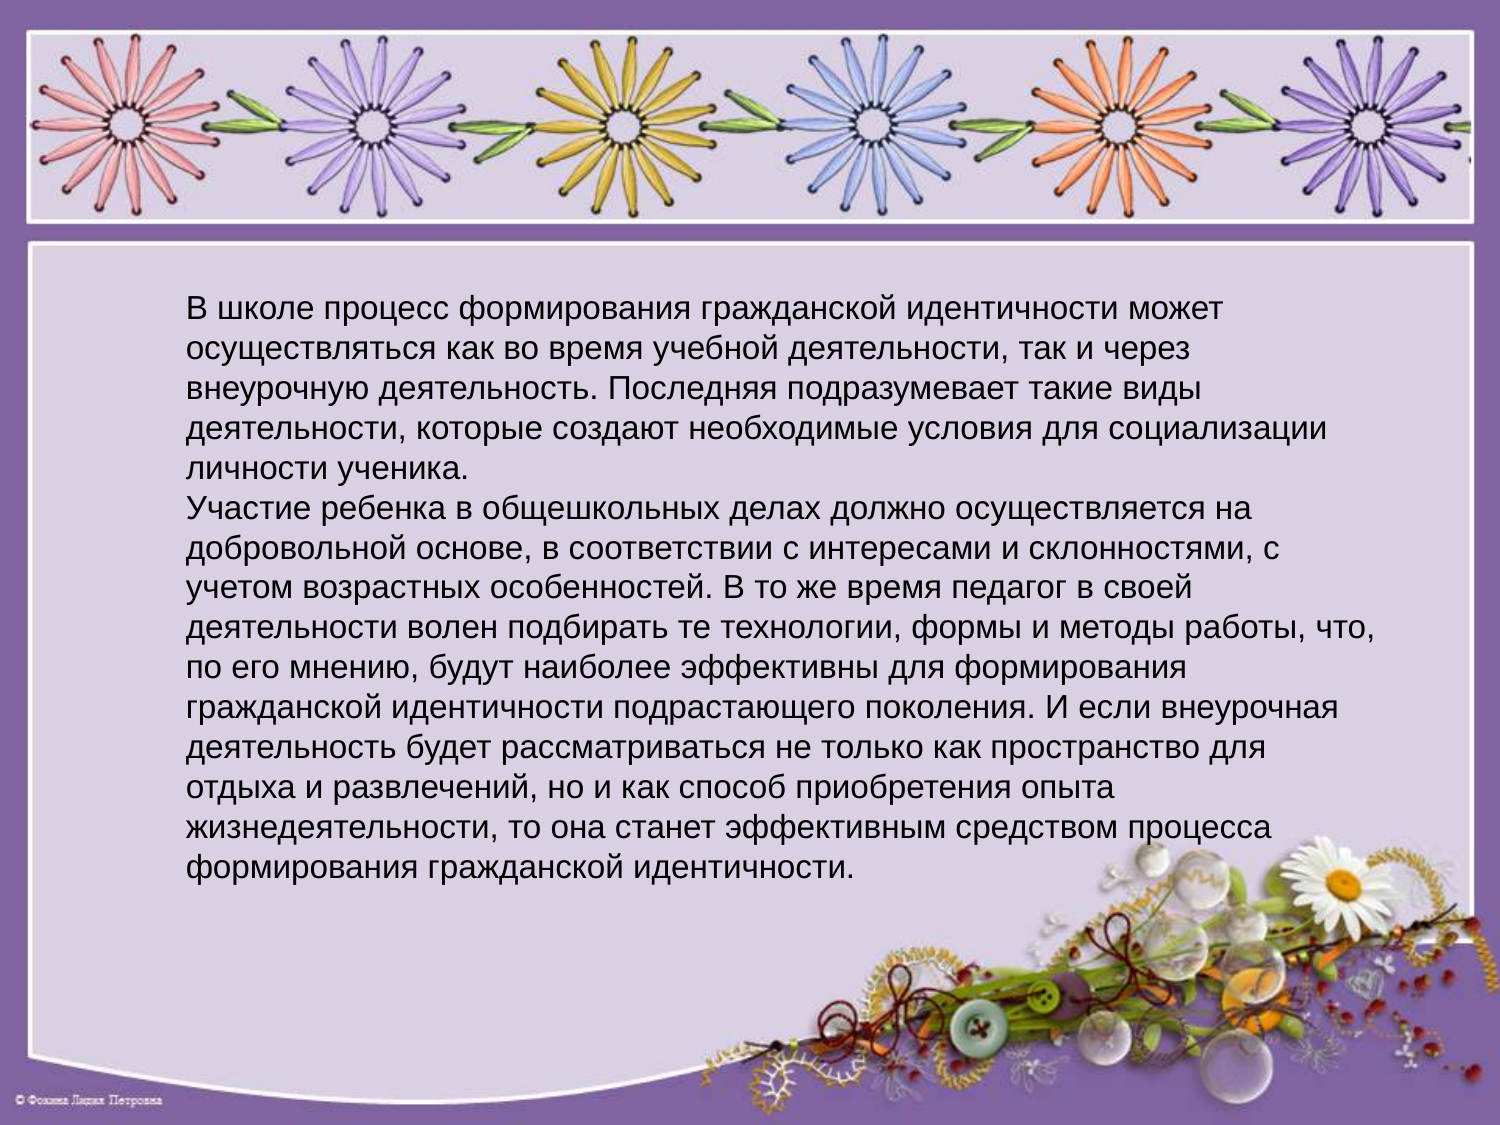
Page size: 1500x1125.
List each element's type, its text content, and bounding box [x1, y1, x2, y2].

text_box В школе процесс формирования гражданской идентичности может осуществляться как во время учебной деятельности, так и через внеурочную деятельность. Последняя подразумевает такие виды деятельности, которые создают необходимые условия для социализации личности ученика. Участие ребенка в общешкольных делах должно осуществляется на добровольной основе, в соответствии с интересами и склонностями, с учетом возрастных особенностей. В то же время педагог в своей деятельности волен подбирать те технологии, формы и методы работы, что, по его мнению, будут наиболее эффективны для формирования гражданской идентичности подрастающего поколения. И если внеурочная деятельность будет рассматриваться не только как пространство для отдыха и развлечений, но и как способ приобретения опыта жизнедеятельности, то она станет эффективным средством процесса формирования гражданской идентичности. [171, 278, 1400, 893]
picture [0, 0, 1500, 1125]
